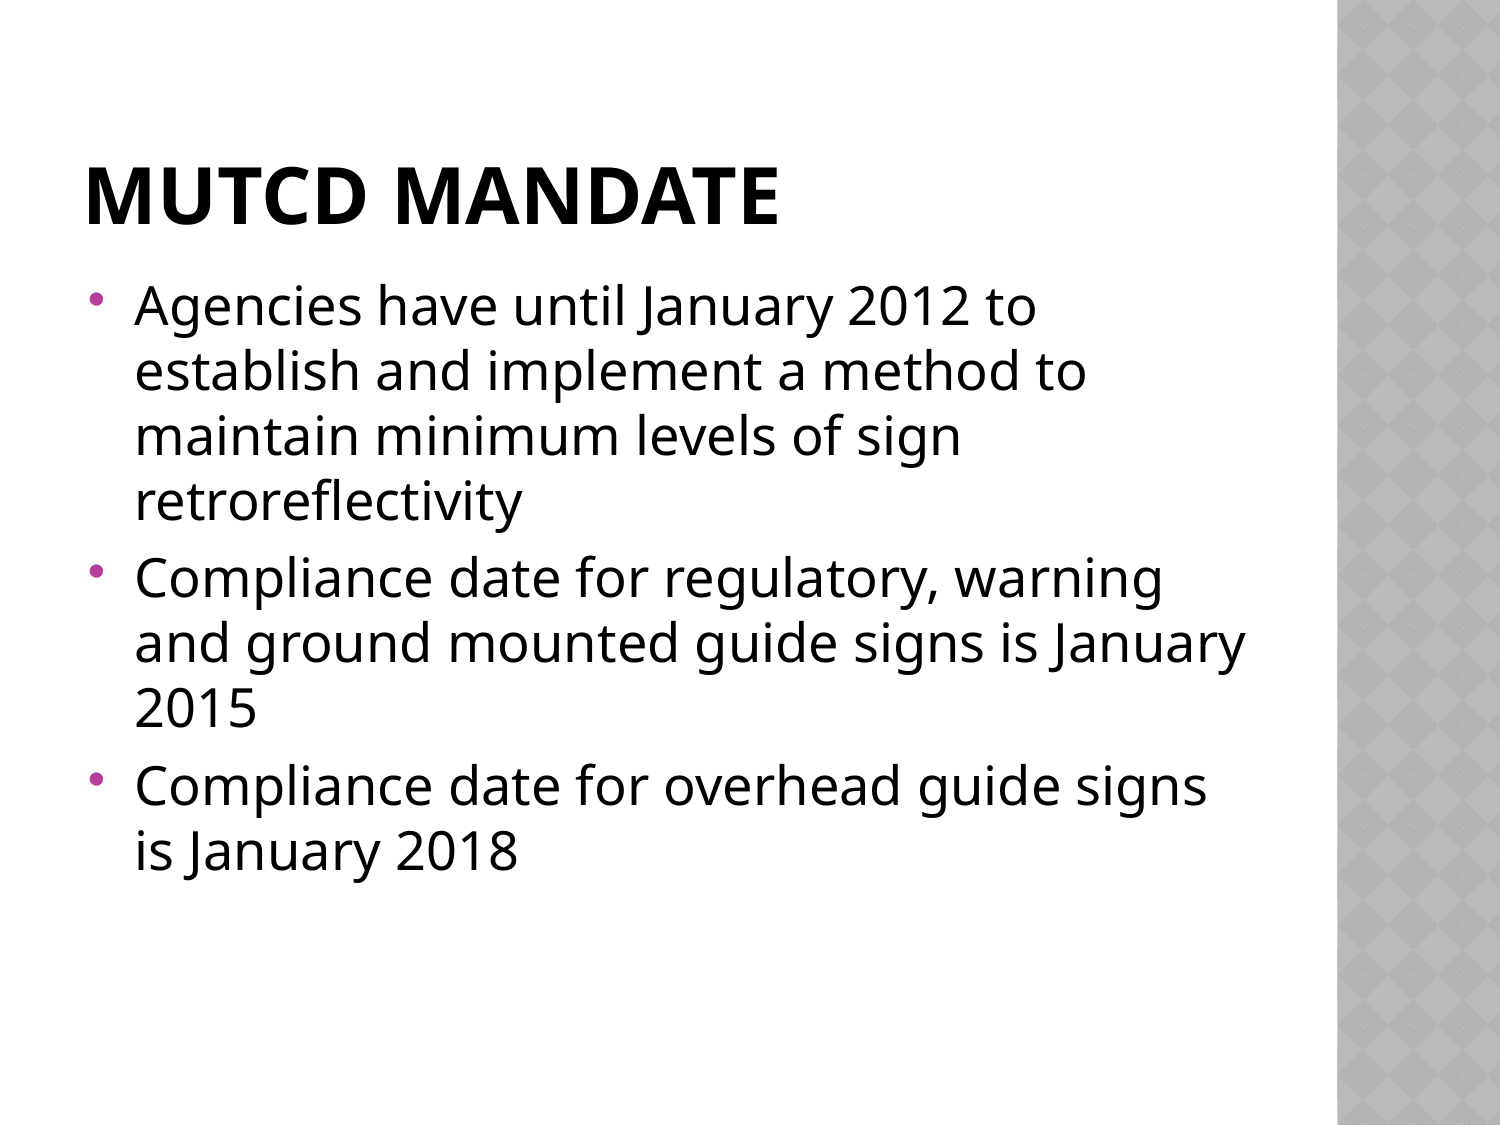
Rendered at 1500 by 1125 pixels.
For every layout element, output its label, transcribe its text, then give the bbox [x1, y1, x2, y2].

title MUTCD Mandate [75, 52, 1263, 240]
list Agencies have until January 2012 to establish and implement a method to maintain minimum levels of sign retroreflectivity Compliance date for regulatory, warning and ground mounted guide signs is January 2015 Compliance date for overhead guide signs is January 2018 [75, 264, 1263, 1059]
